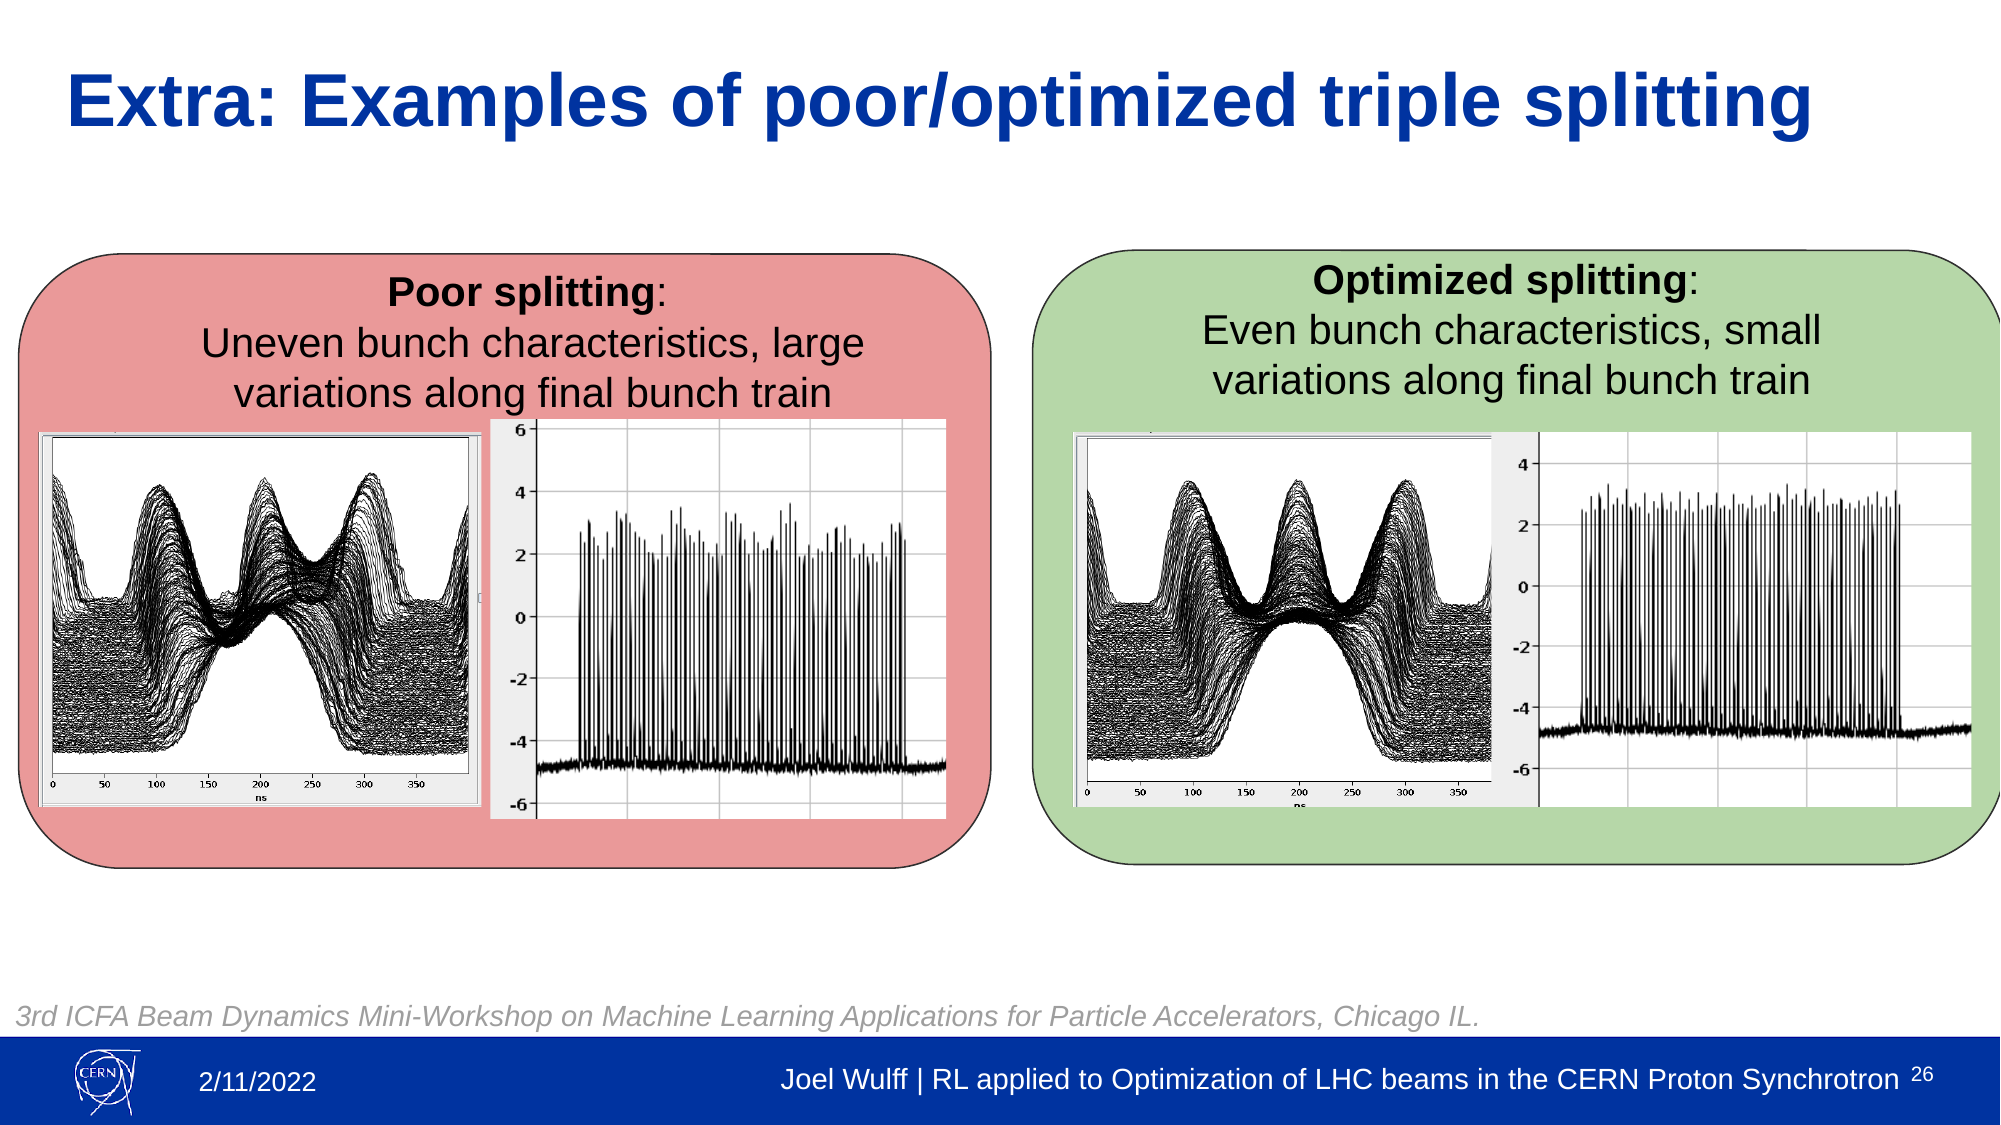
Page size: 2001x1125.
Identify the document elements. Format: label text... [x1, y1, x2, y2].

slide_number 26 [1822, 1042, 1934, 1103]
picture [1072, 431, 1972, 807]
text_box [1032, 254, 2000, 865]
text_box Optimized splitting: Even bunch characteristics, small variations along final bunch train [1092, 237, 1932, 418]
picture [37, 431, 482, 807]
picture [490, 419, 947, 820]
picture [0, 1036, 2000, 1125]
title Extra: Examples of poor/optimized triple splitting [66, 61, 1933, 237]
text_box Poor splitting: Uneven bunch characteristics, large variations along final bunch train [113, 250, 953, 431]
text_box [18, 254, 991, 869]
